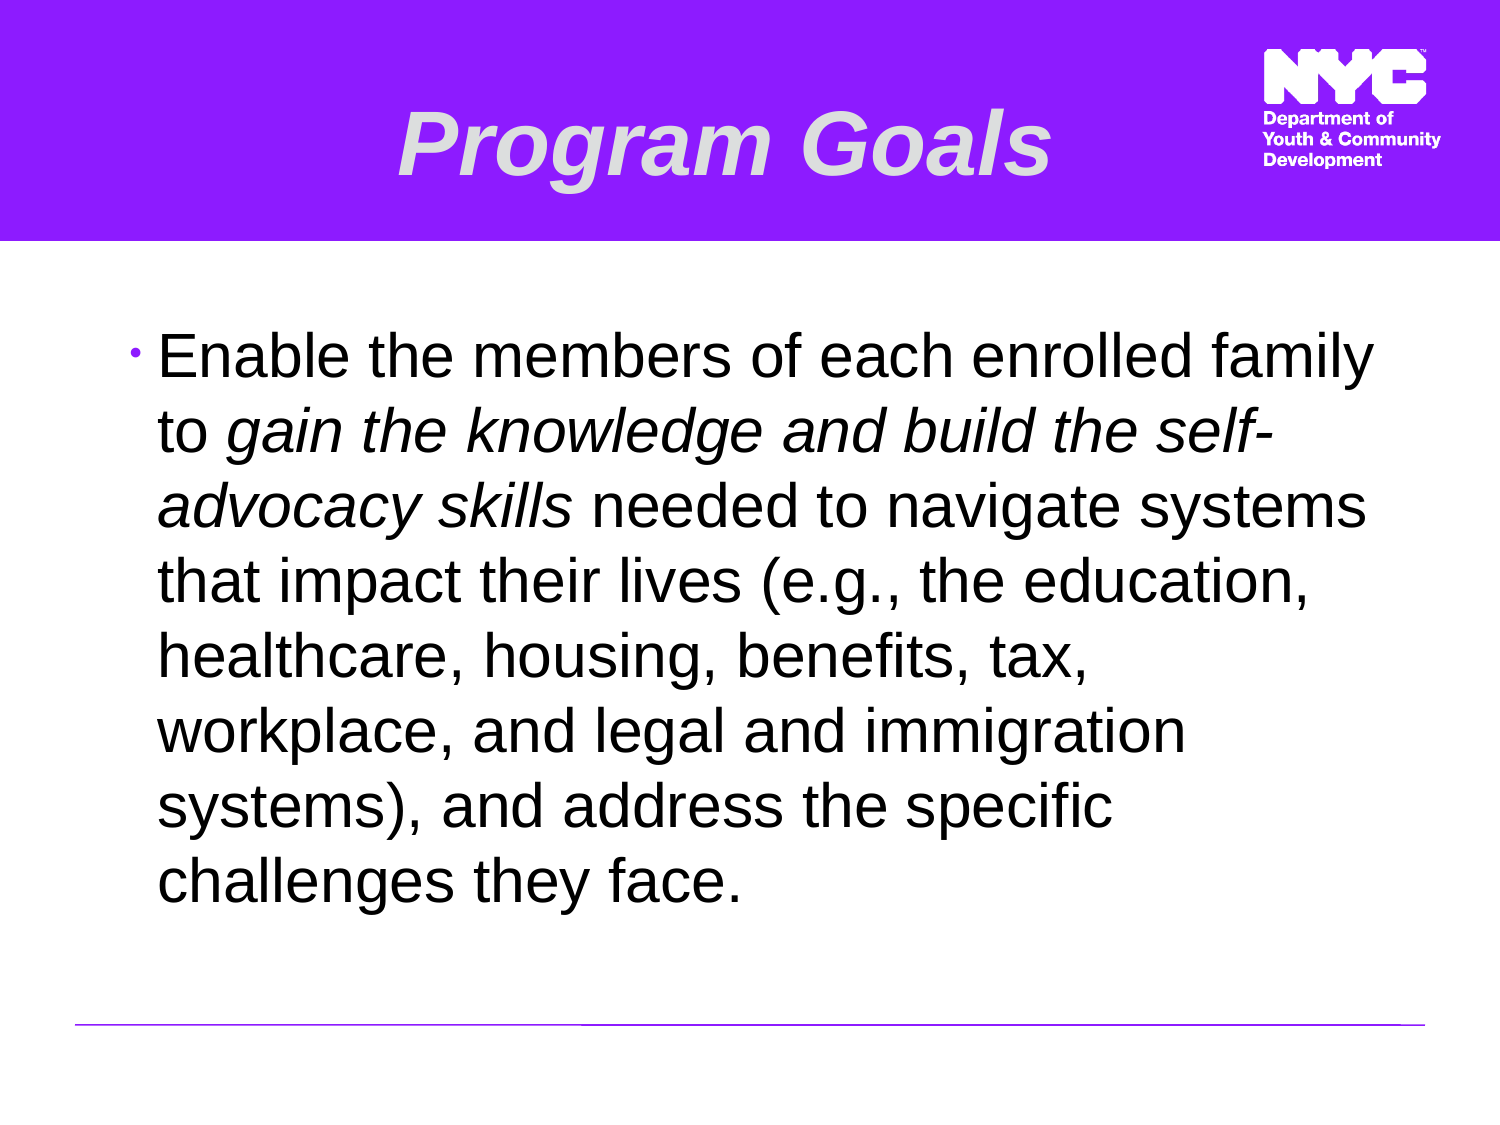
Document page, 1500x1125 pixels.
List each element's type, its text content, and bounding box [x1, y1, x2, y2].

title Program Goals [34, 45, 1466, 233]
list Enable the members of each enrolled family to gain the knowledge and build the self-advocacy skills needed to navigate systems that impact their lives (e.g., the education, healthcare, housing, benefits, tax, workplace, and legal and immigration systems), and address the specific challenges they face. [113, 275, 1414, 1075]
